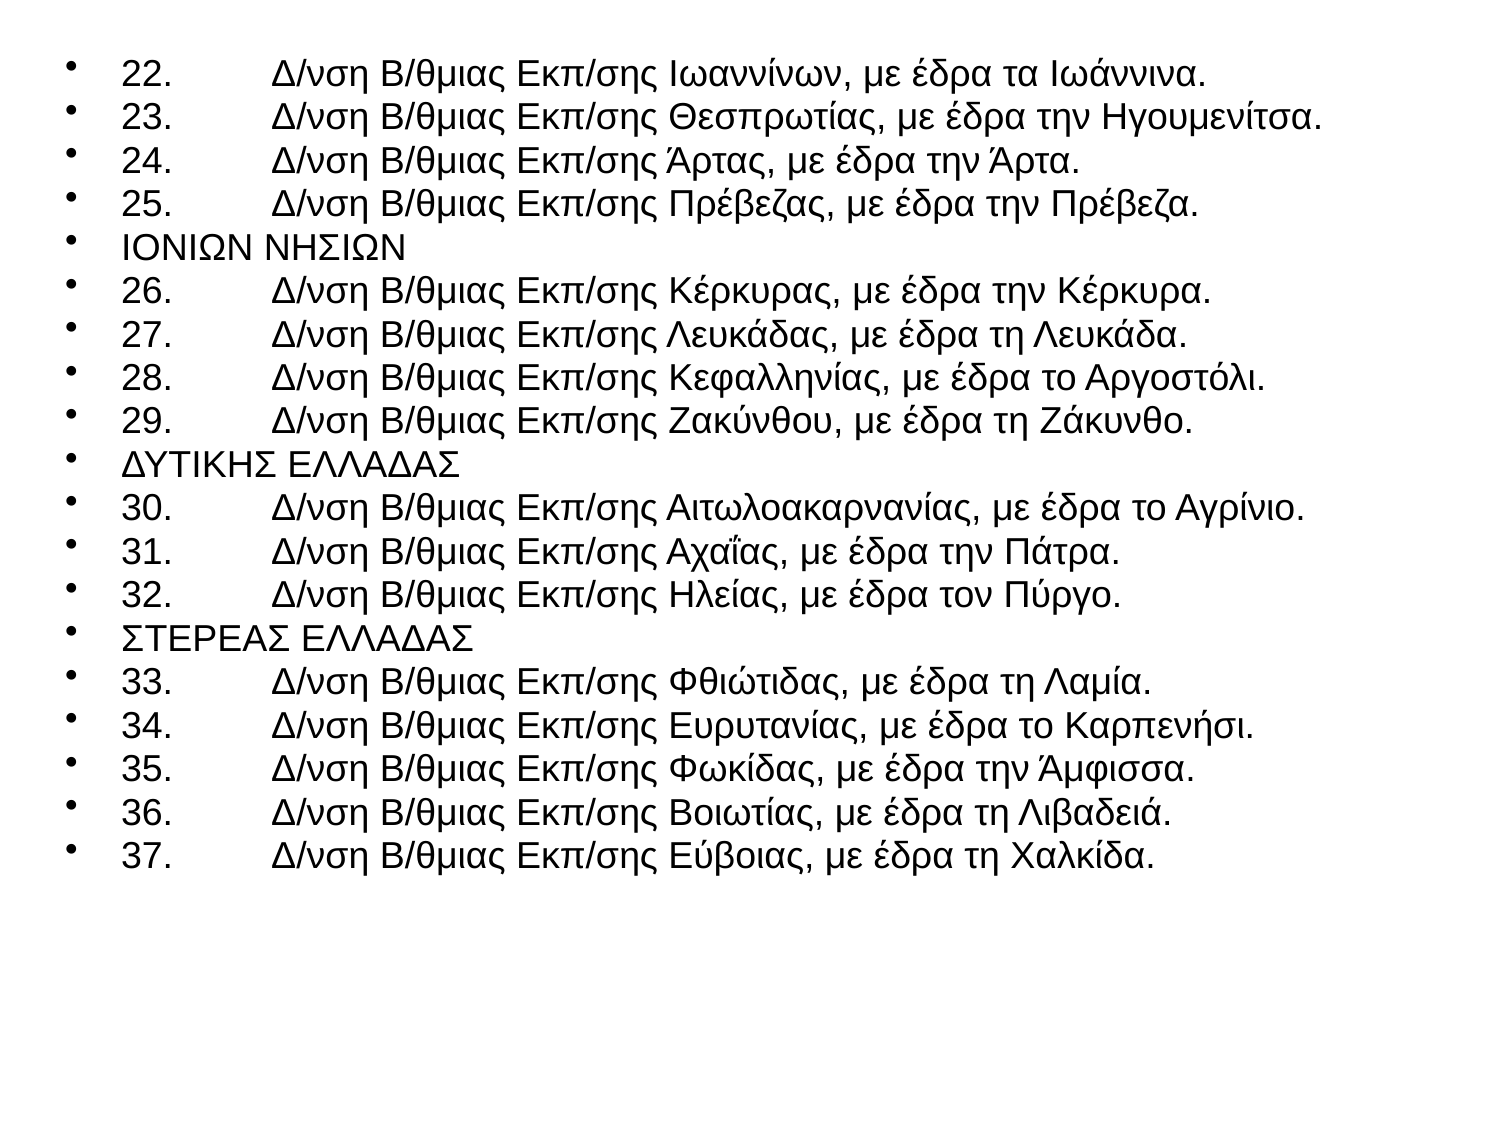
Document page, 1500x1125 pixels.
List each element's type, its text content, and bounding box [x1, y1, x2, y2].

list 22. Δ/νση Β/θμιας Εκπ/σης Ιωαννίνων, με έδρα τα Ιωάννινα. 23. Δ/νση Β/θμιας Εκπ/σης Θεσπρωτίας, με έδρα την Ηγουμενίτσα. 24. Δ/νση Β/θμιας Εκπ/σης Άρτας, με έδρα την Άρτα. 25. Δ/νση Β/θμιας Εκπ/σης Πρέβεζας, με έδρα την Πρέβεζα. ΙΟΝΙΩΝ ΝΗΣΙΩΝ 26. Δ/νση Β/θμιας Εκπ/σης Κέρκυρας, με έδρα την Κέρκυρα. 27. Δ/νση Β/θμιας Εκπ/σης Λευκάδας, με έδρα τη Λευκάδα. 28. Δ/νση Β/θμιας Εκπ/σης Κεφαλληνίας, με έδρα το Αργοστόλι. 29. Δ/νση Β/θμιας Εκπ/σης Ζακύνθου, με έδρα τη Ζάκυνθο. ΔΥΤΙΚΗΣ ΕΛΛΑΔΑΣ 30. Δ/νση Β/θμιας Εκπ/σης Αιτωλοακαρνανίας, με έδρα το Αγρίνιο. 31. Δ/νση Β/θμιας Εκπ/σης Αχαΐας, με έδρα την Πάτρα. 32. Δ/νση Β/θμιας Εκπ/σης Ηλείας, με έδρα τον Πύργο. ΣΤΕΡΕΑΣ ΕΛΛΑΔΑΣ 33. Δ/νση Β/θμιας Εκπ/σης Φθιώτιδας, με έδρα τη Λαμία. 34. Δ/νση Β/θμιας Εκπ/σης Ευρυτανίας, με έδρα το Καρπενήσι. 35. Δ/νση Β/θμιας Εκπ/σης Φωκίδας, με έδρα την Άμφισσα. 36. Δ/νση Β/θμιας Εκπ/σης Βοιωτίας, με έδρα τη Λιβαδειά. 37. Δ/νση Β/θμιας Εκπ/σης Εύβοιας, με έδρα τη Χαλκίδα. [50, 50, 1425, 1005]
